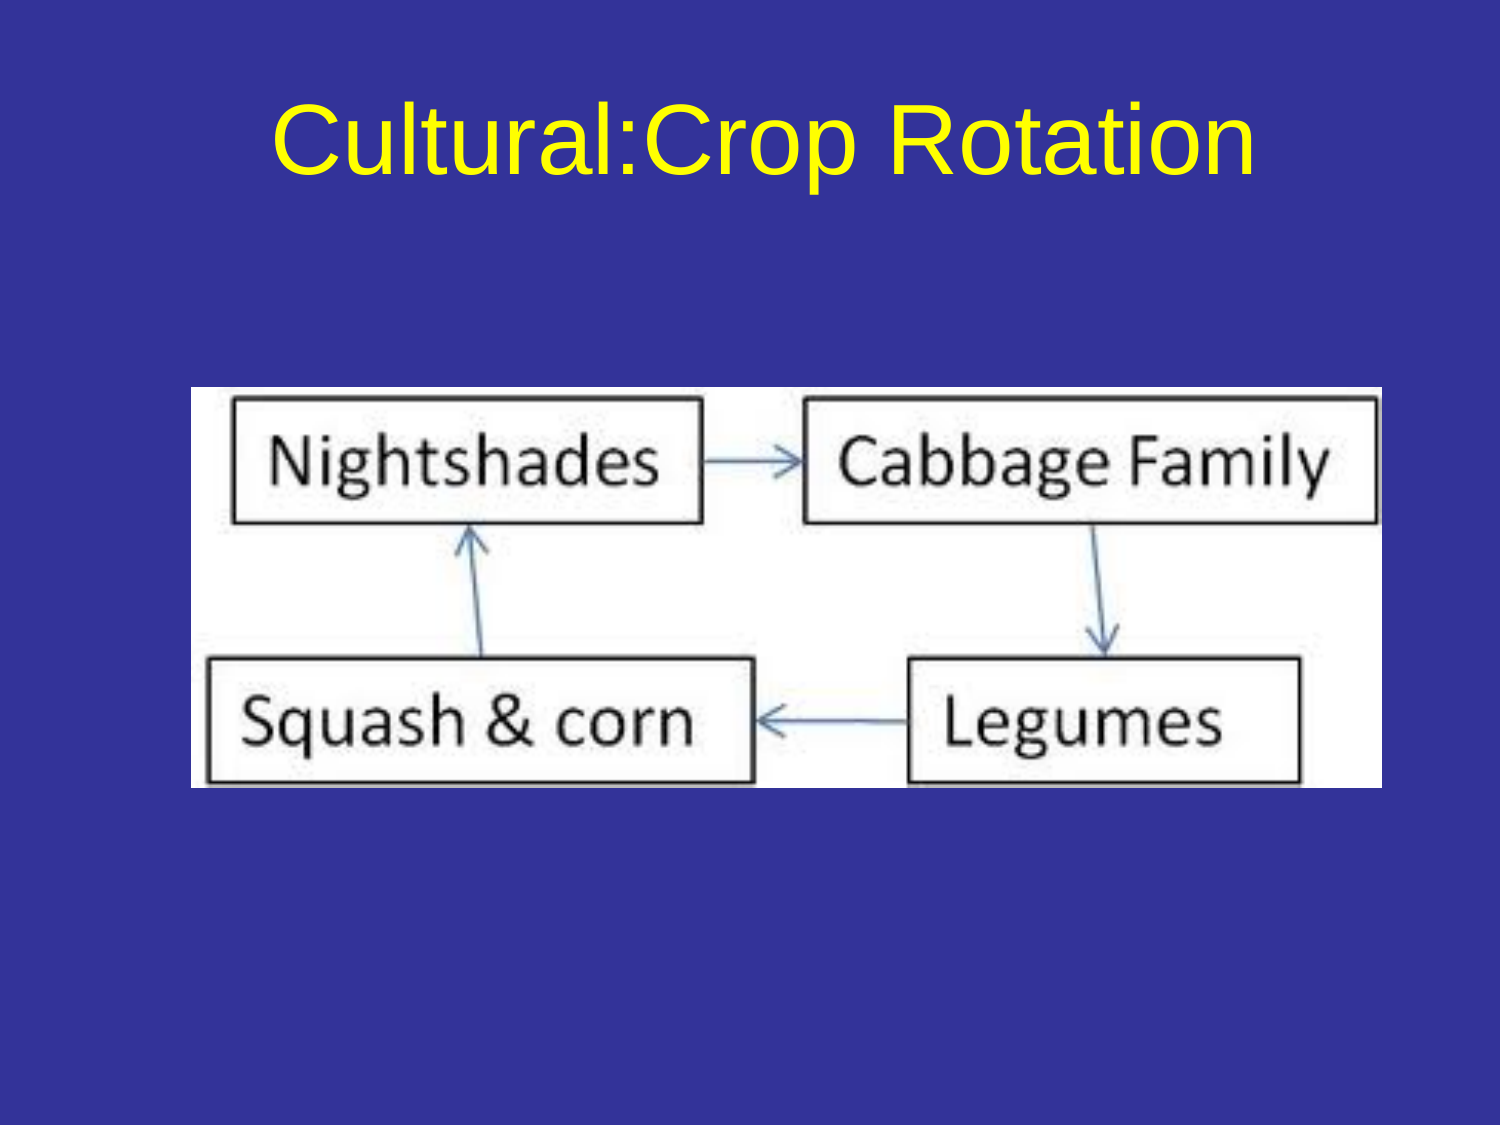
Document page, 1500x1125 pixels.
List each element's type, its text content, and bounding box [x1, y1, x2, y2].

picture [190, 387, 1382, 788]
text_box Cultural:Crop Rotation [256, 67, 1274, 322]
